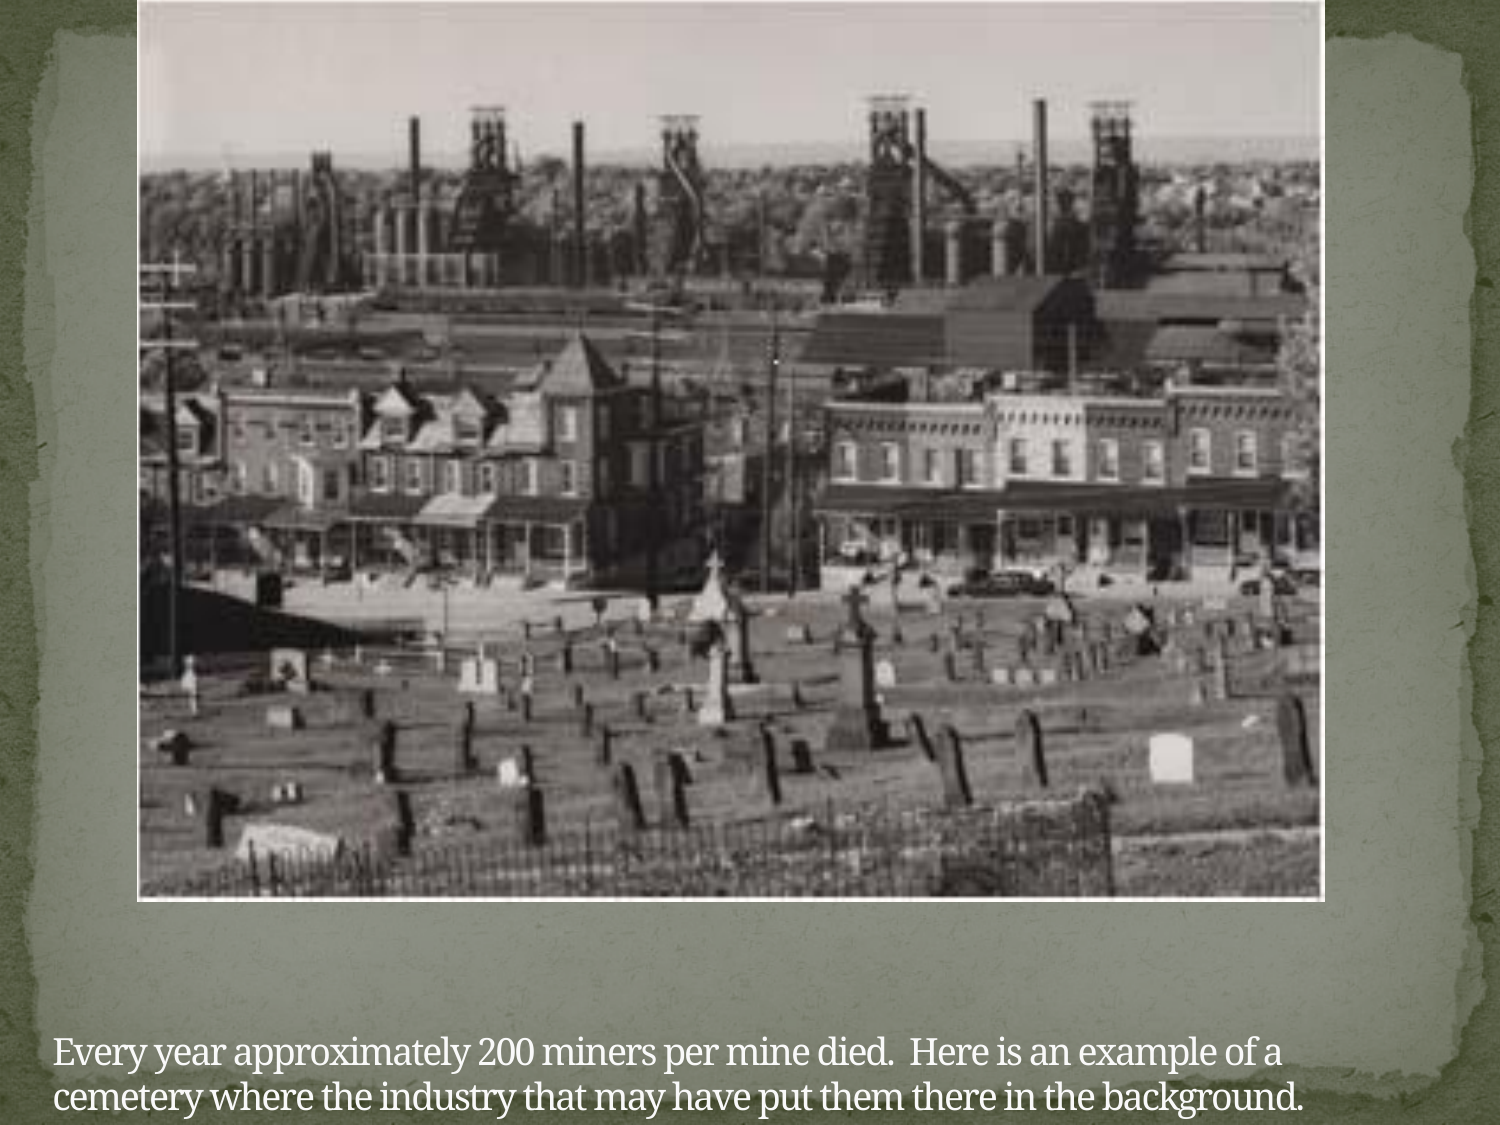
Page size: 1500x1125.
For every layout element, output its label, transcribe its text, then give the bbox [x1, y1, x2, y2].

title Every year approximately 200 miners per mine died. Here is an example of a cemetery where the industry that may have put them there in the background. [37, 937, 1439, 1125]
picture [137, 0, 1325, 902]
